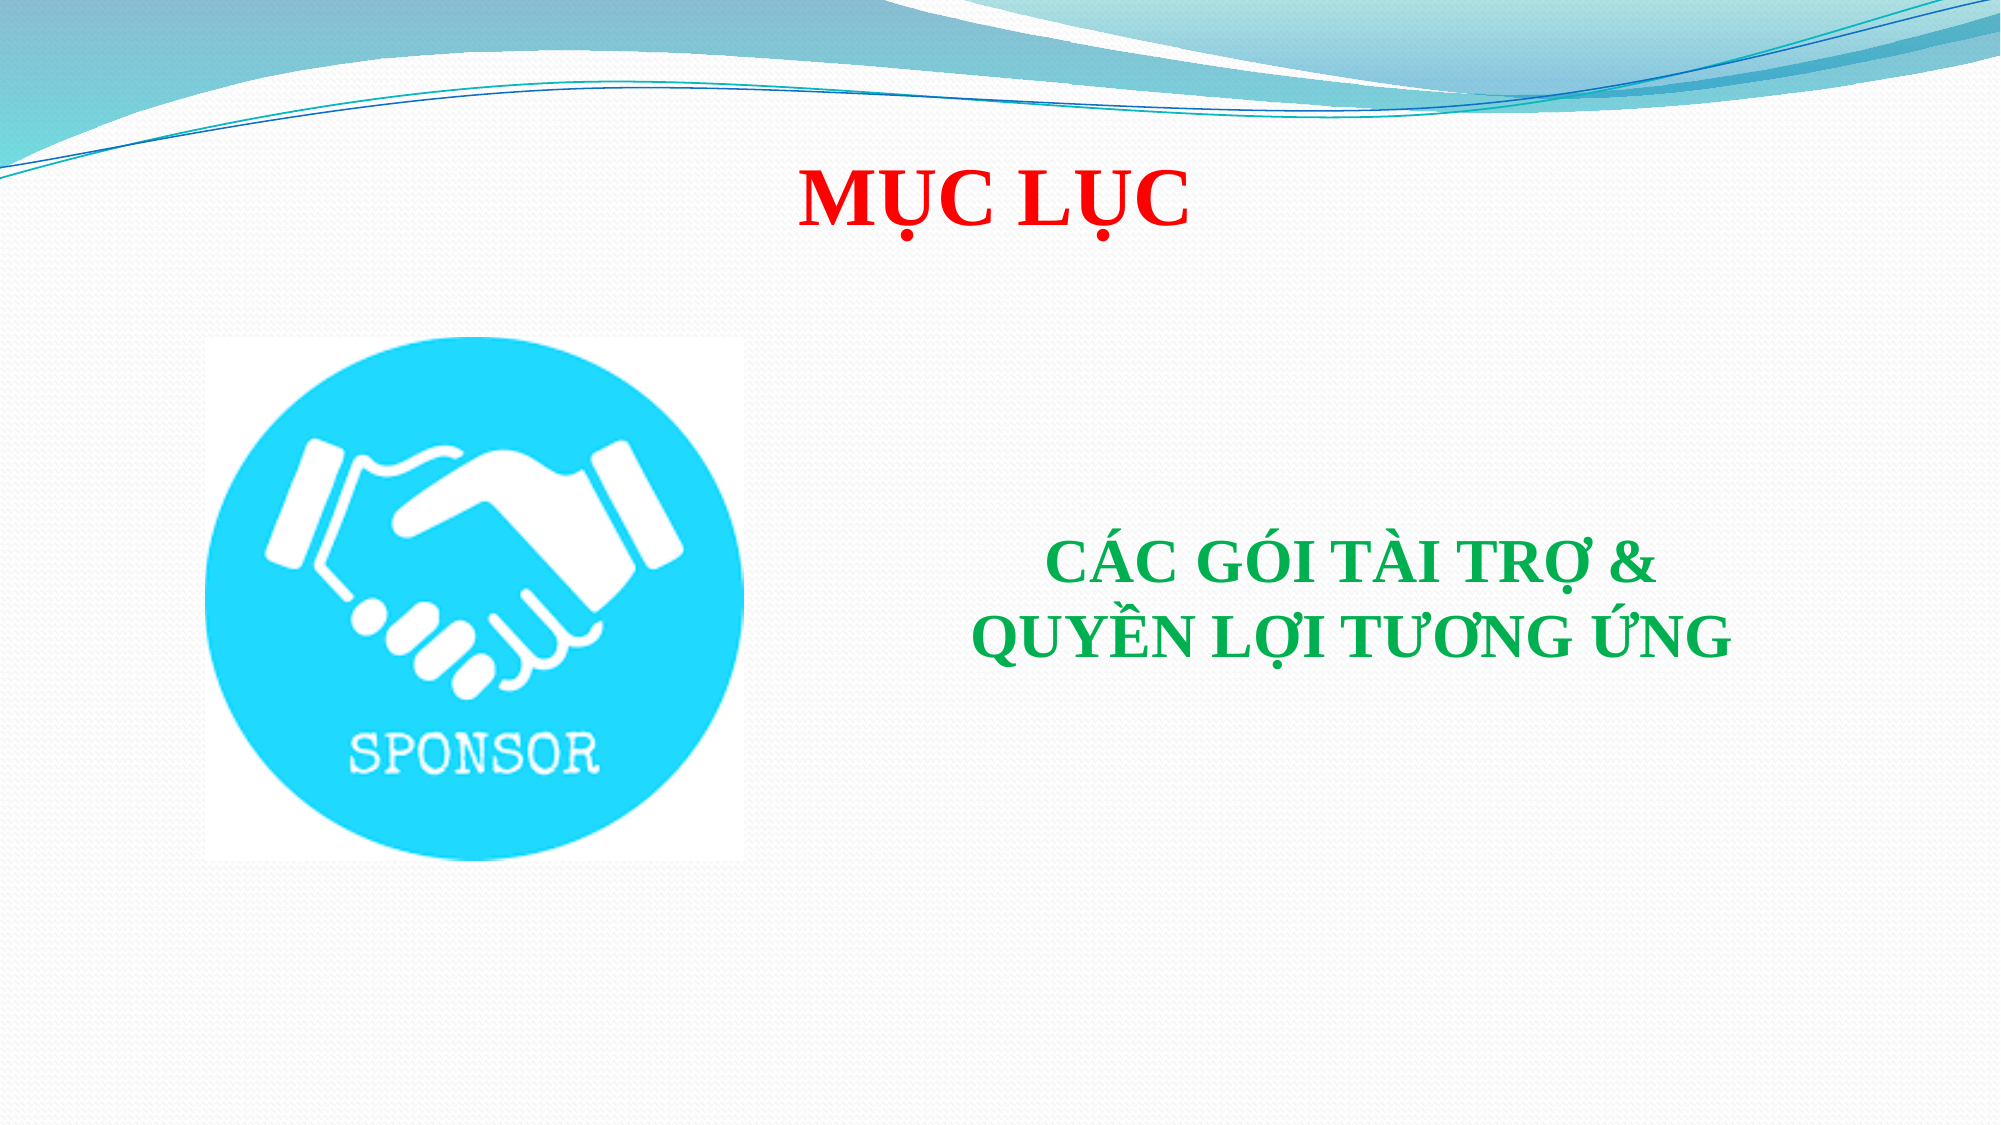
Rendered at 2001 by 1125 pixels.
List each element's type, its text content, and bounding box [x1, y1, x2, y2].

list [205, 337, 744, 862]
list CÁC GÓI TÀI TRỢ & QUYỀN LỢI TƯƠNG ỨNG [910, 338, 1795, 1066]
title MỤC LỤC [96, 96, 1897, 243]
